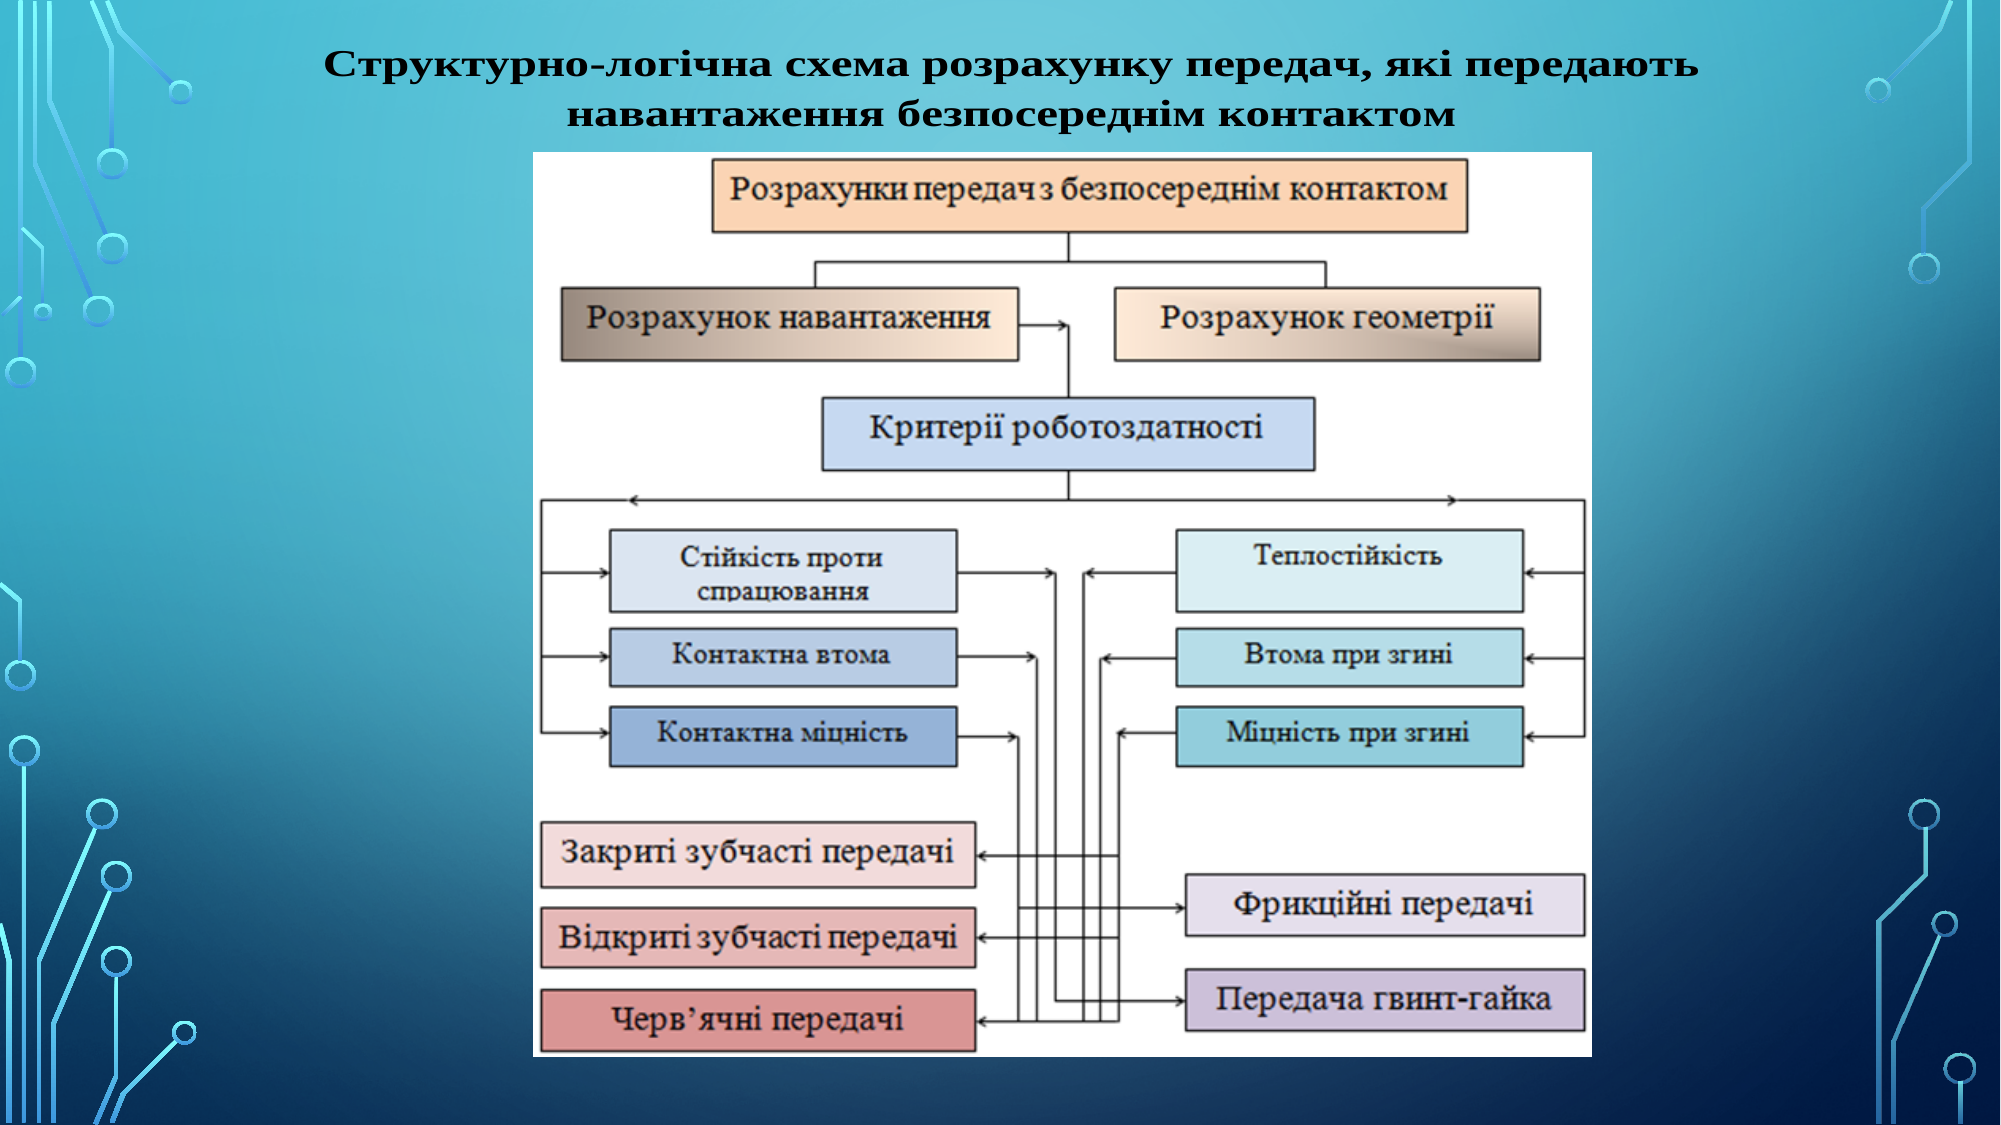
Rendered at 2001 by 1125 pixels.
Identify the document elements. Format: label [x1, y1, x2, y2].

picture [533, 152, 1592, 1057]
list [197, 40, 1829, 168]
